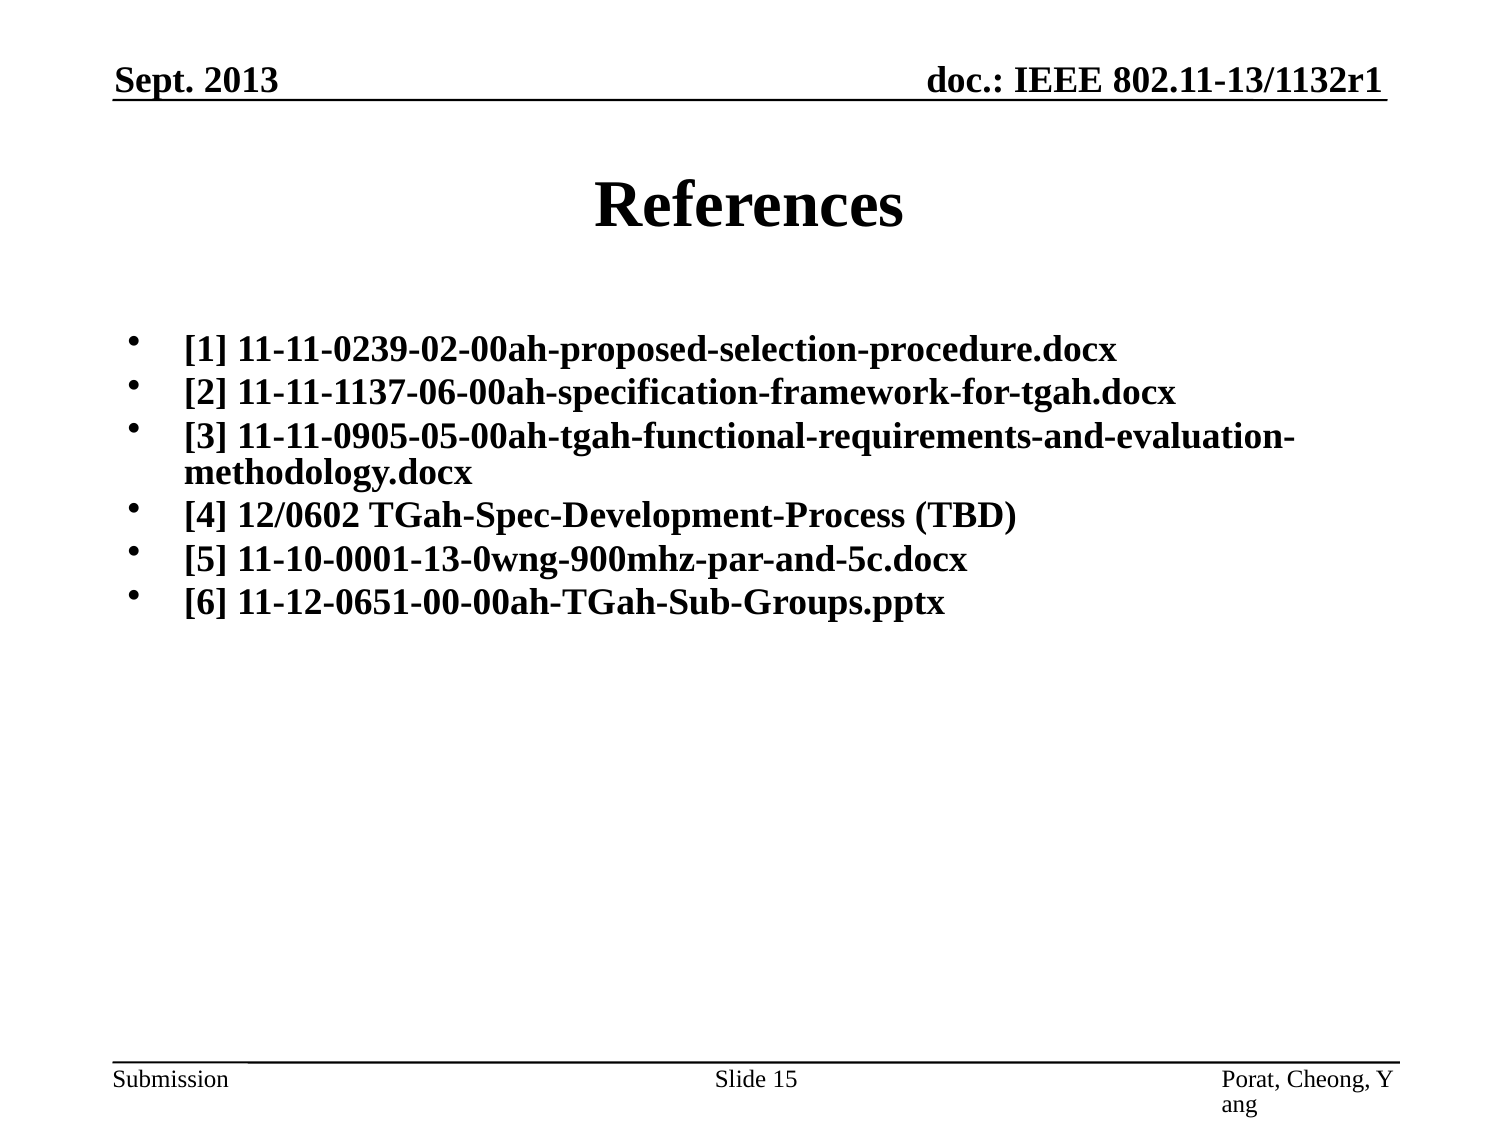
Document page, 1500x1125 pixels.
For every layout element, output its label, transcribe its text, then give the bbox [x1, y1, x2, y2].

slide_number Slide 15 [712, 1061, 800, 1093]
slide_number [114, 54, 313, 101]
list [1] 11-11-0239-02-00ah-proposed-selection-procedure.docx [2] 11-11-1137-06-00ah-specification-framework-for-tgah.docx [3] 11-11-0905-05-00ah-tgah-functional-requirements-and-evaluation-methodology.docx [4] 12/0602 TGah-Spec-Development-Process (TBD) [5] 11-10-0001-13-0wng-900mhz-par-and-5c.docx [6] 11-12-0651-00-00ah-TGah-Sub-Groups.pptx [112, 324, 1388, 1001]
footer Porat, Cheong, Yang [1221, 1061, 1402, 1093]
title References [112, 112, 1388, 288]
